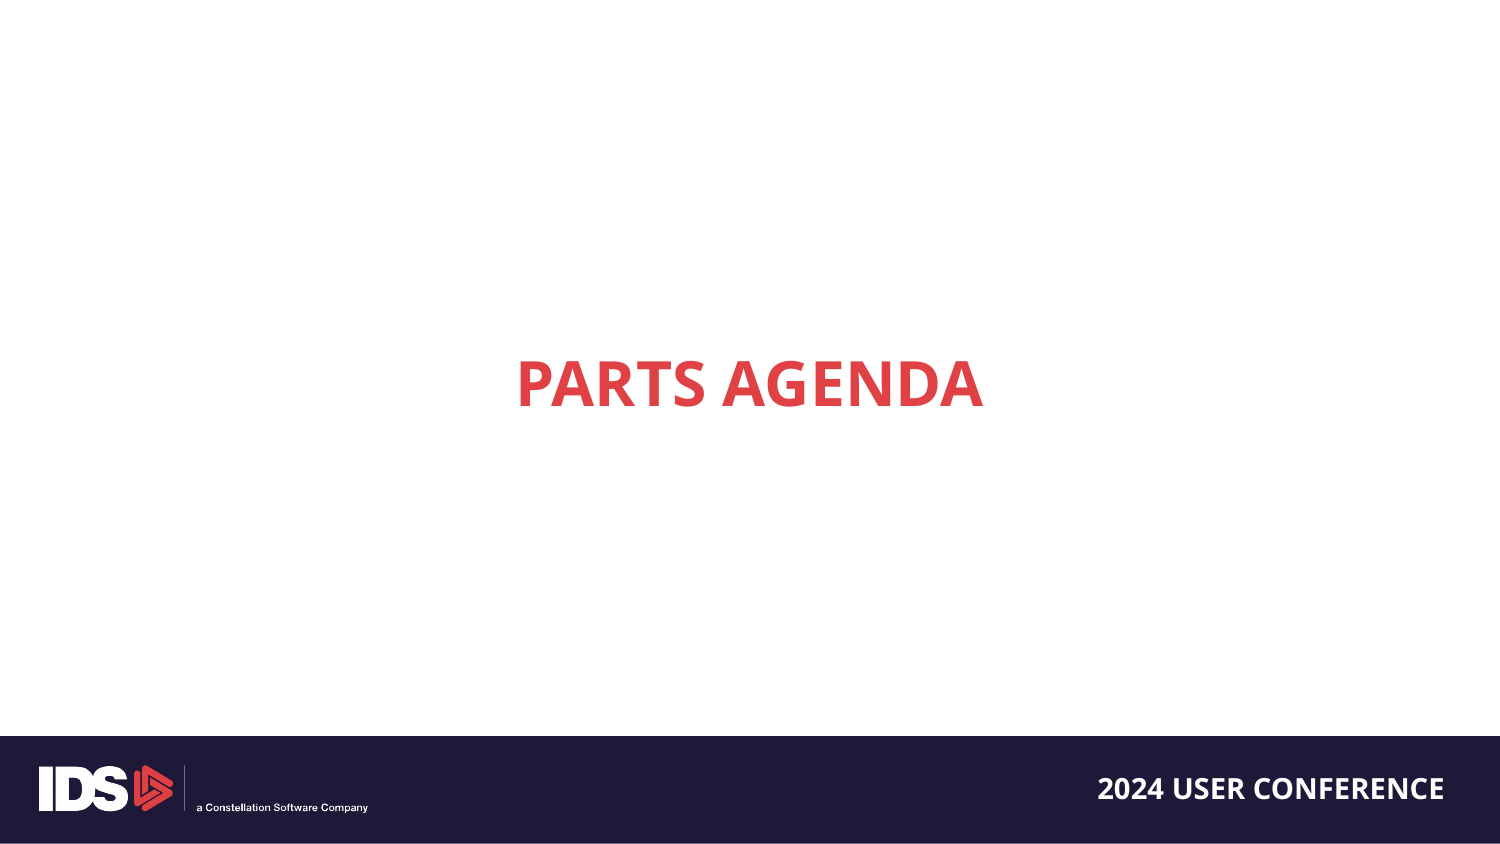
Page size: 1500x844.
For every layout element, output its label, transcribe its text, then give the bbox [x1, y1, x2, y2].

list PARTS AGENDA [0, 328, 1500, 422]
picture [39, 765, 368, 813]
